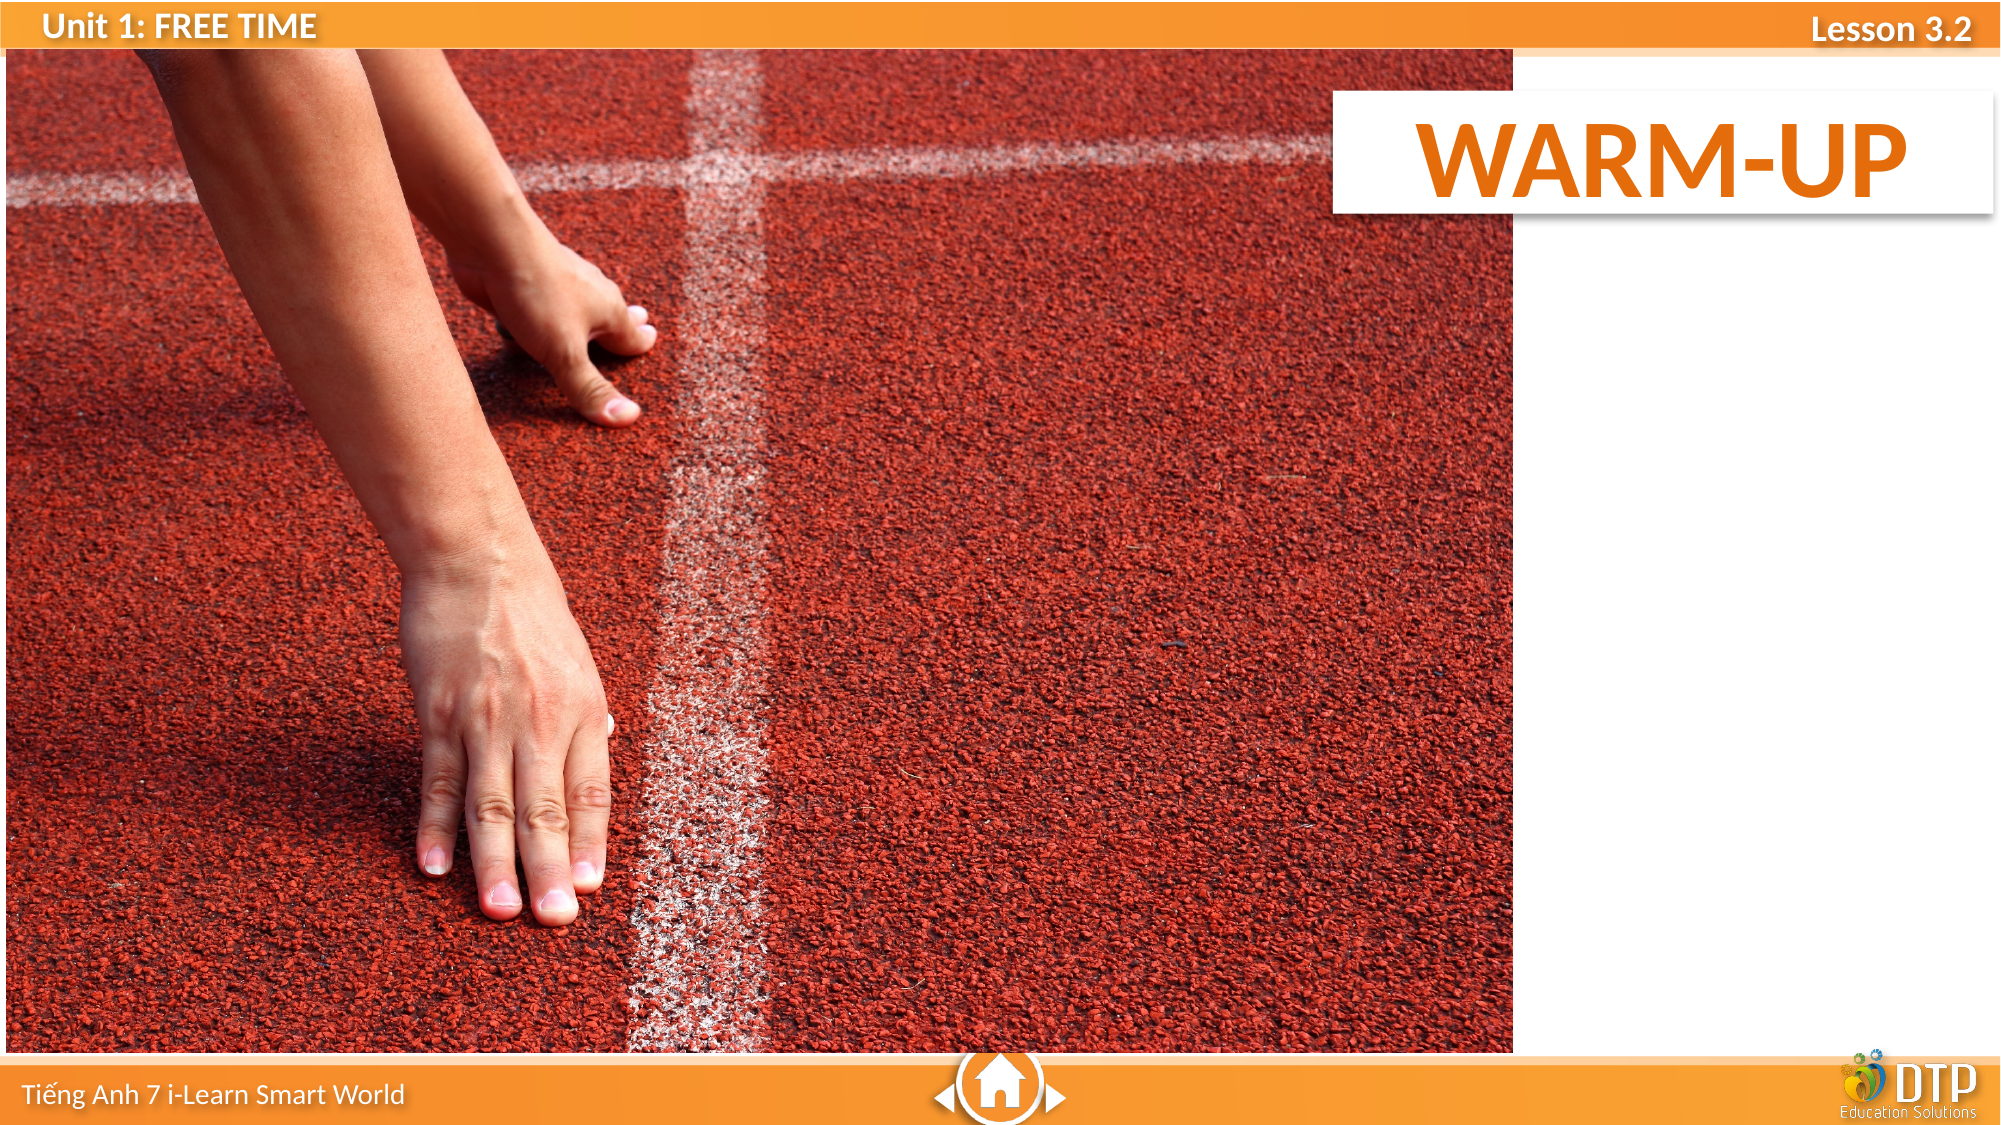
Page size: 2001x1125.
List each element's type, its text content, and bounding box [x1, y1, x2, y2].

picture [0, 2, 2001, 1125]
text_box WARM-UP [1516, 90, 1994, 214]
